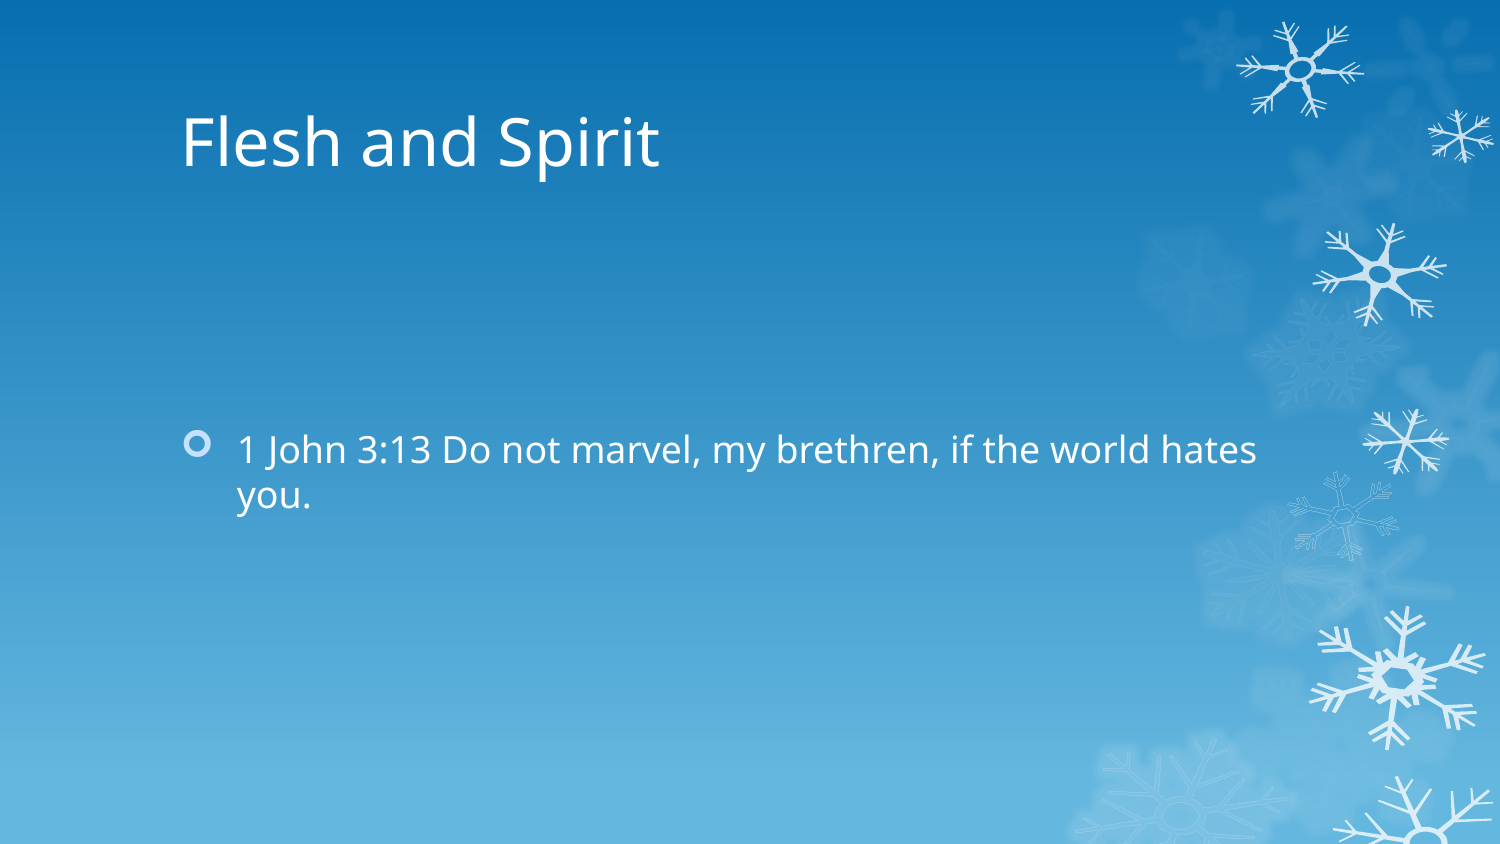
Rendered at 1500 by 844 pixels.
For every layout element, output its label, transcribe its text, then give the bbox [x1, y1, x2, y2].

list 1 John 3:13 Do not marvel, my brethren, if the world hates you. [165, 222, 1335, 721]
title Flesh and Spirit [165, 83, 1335, 197]
